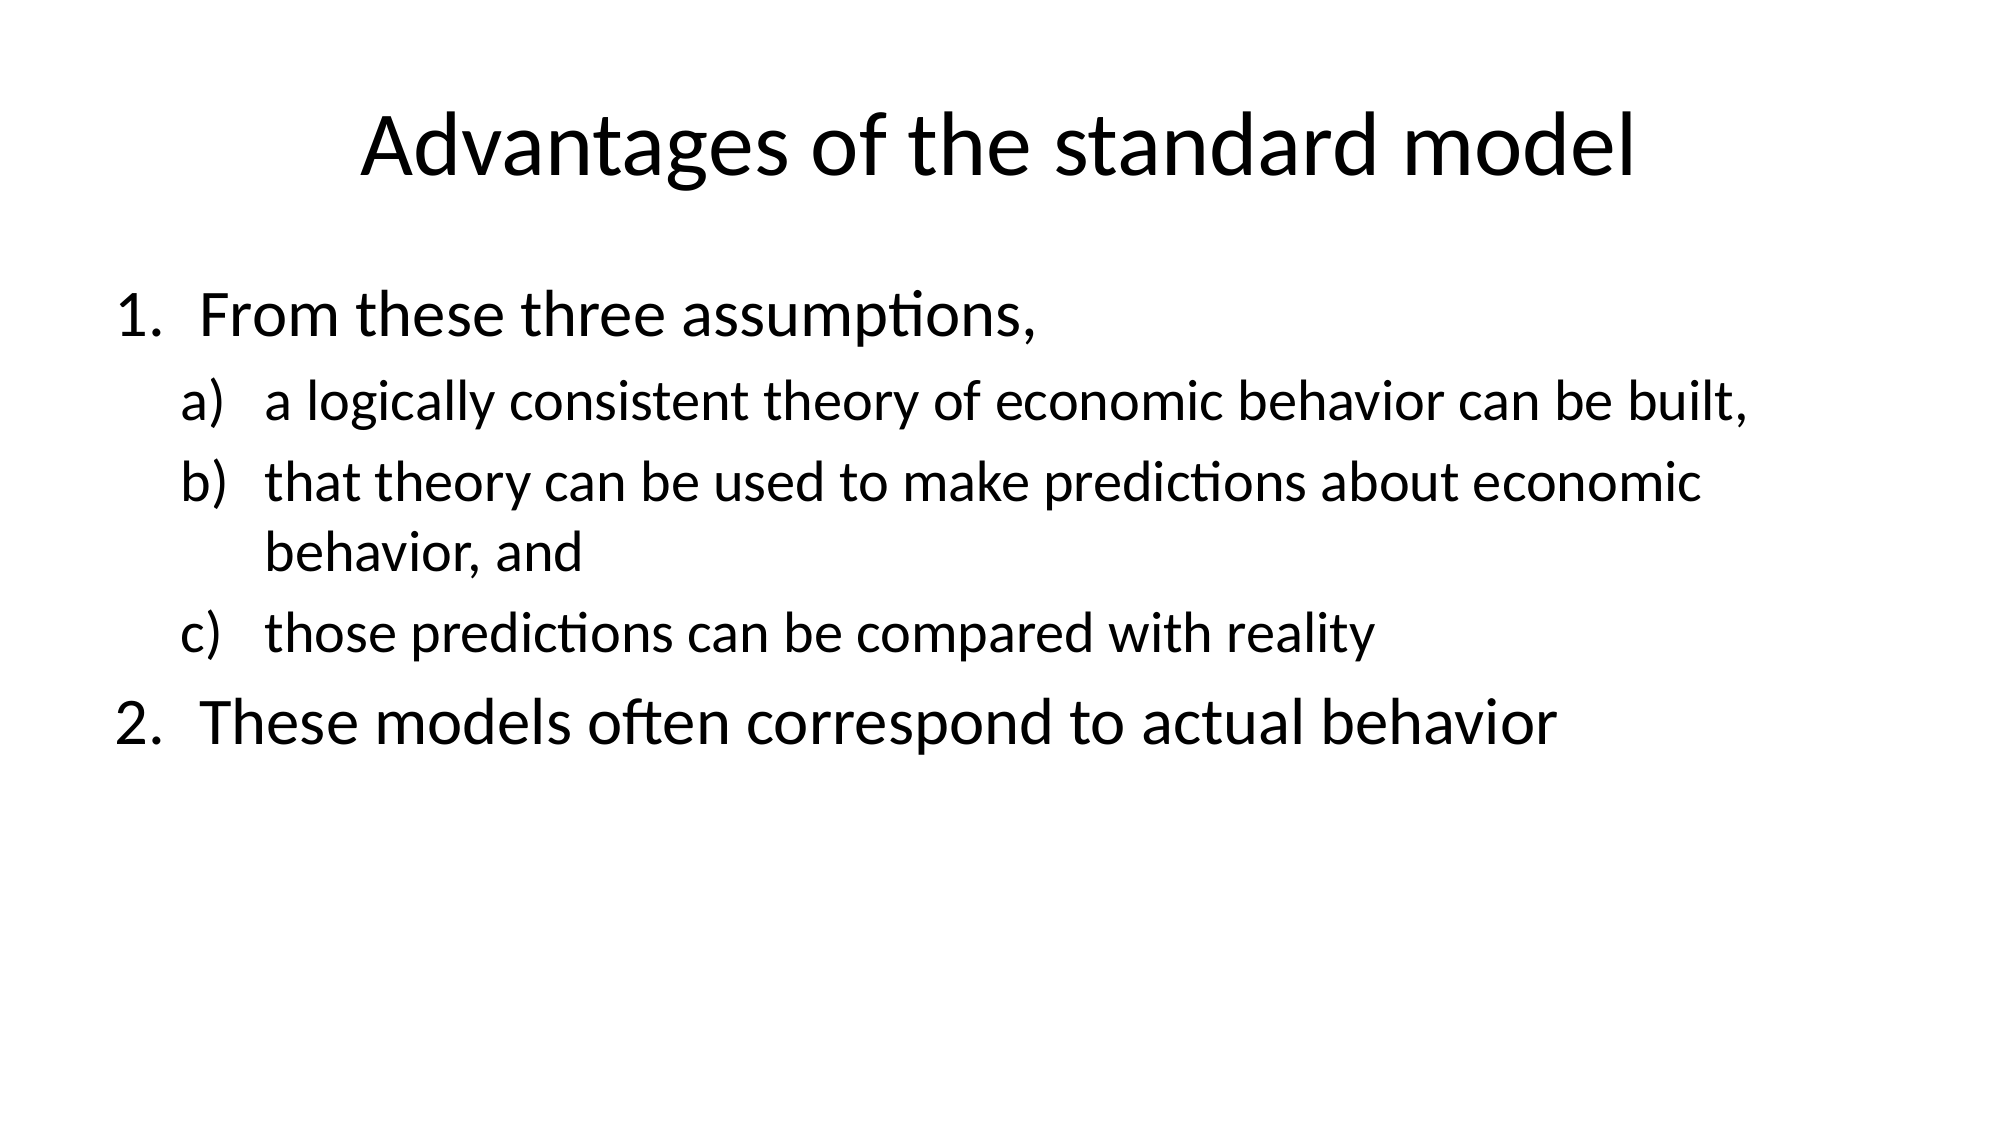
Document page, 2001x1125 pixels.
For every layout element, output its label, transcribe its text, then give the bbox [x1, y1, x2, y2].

list From these three assumptions, a logically consistent theory of economic behavior can be built, that theory can be used to make predictions about economic behavior, and those predictions can be compared with reality These models often correspond to actual behavior [99, 262, 1900, 1005]
title Advantages of the standard model [99, 45, 1900, 233]
